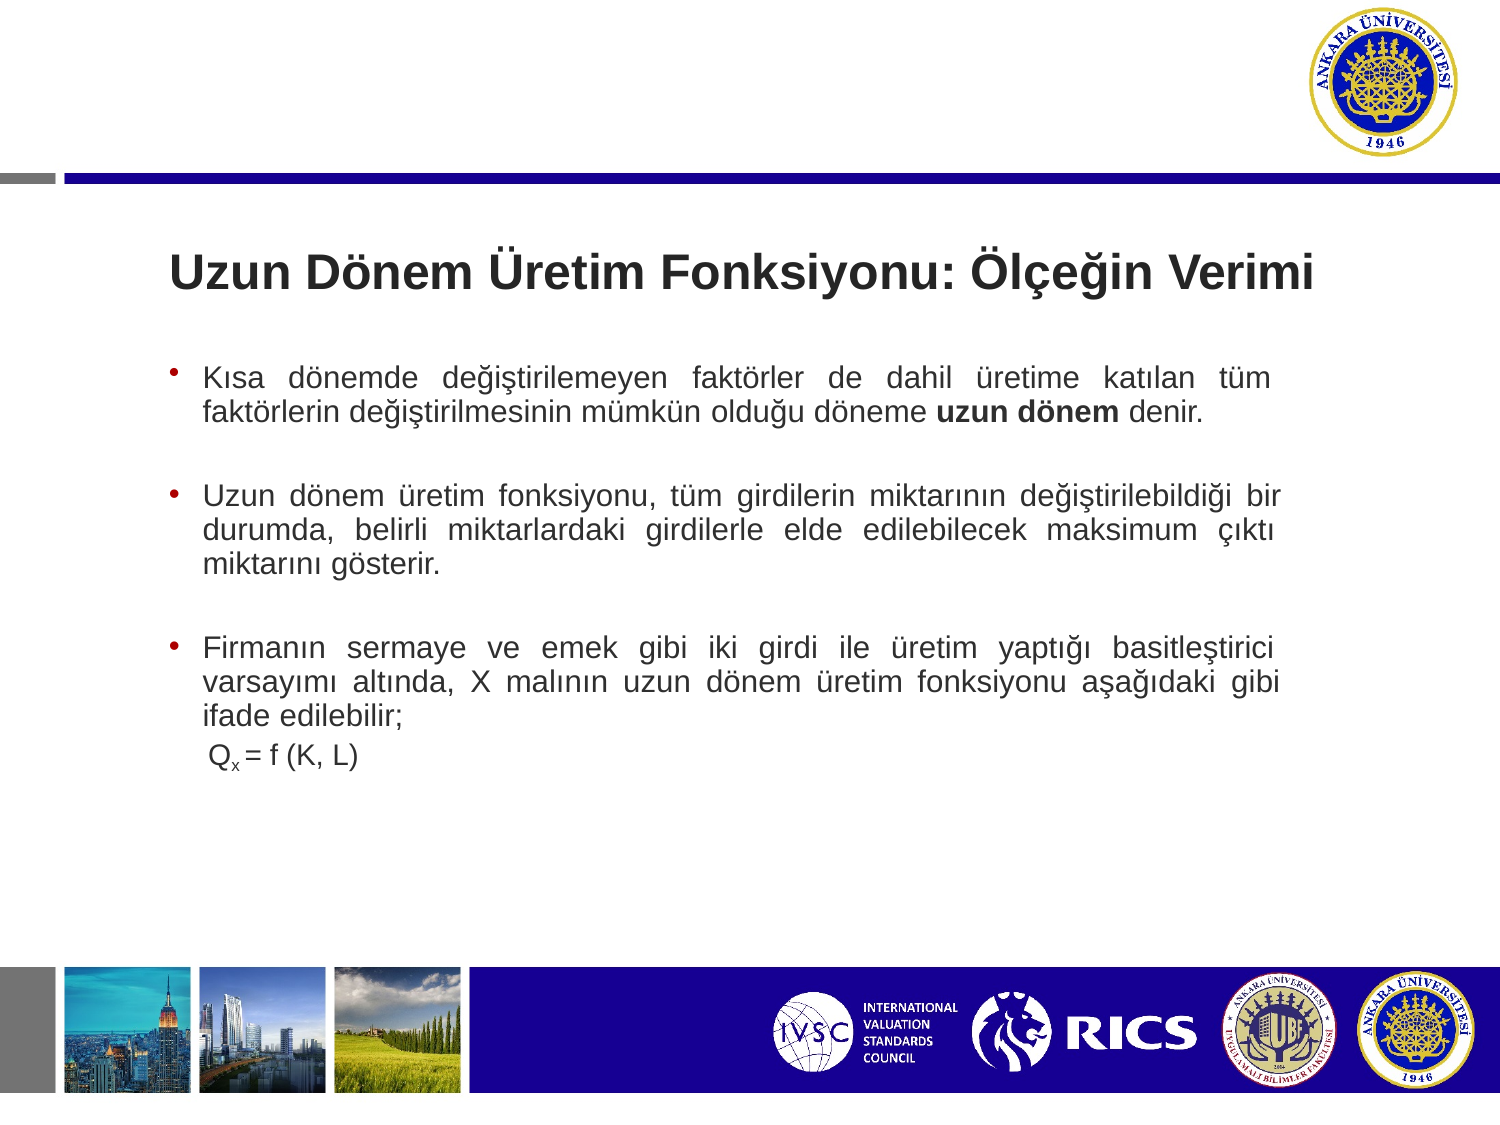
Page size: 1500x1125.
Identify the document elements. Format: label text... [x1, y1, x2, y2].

text_box Kısa dönemde değiştirilemeyen faktörler de dahil üretime katılan tüm faktörlerin değiştirilmesinin mümkün olduğu döneme uzun dönem denir. Uzun dönem üretim fonksiyonu, tüm girdilerin miktarının değiştirilebildiği bir durumda, belirli miktarlardaki girdilerle elde edilebilecek maksimum çıktı miktarını gösterir. Firmanın sermaye ve emek gibi iki girdi ile üretim yaptığı basitleştirici varsayımı altında, X malının uzun dönem üretim fonksiyonu aşağıdaki gibi ifade edilebilir; Qx = f (K, L) [162, 354, 1302, 775]
title Uzun Dönem Üretim Fonksiyonu: Ölçeğin Verimi [168, 238, 1320, 428]
picture [0, 0, 1500, 1125]
